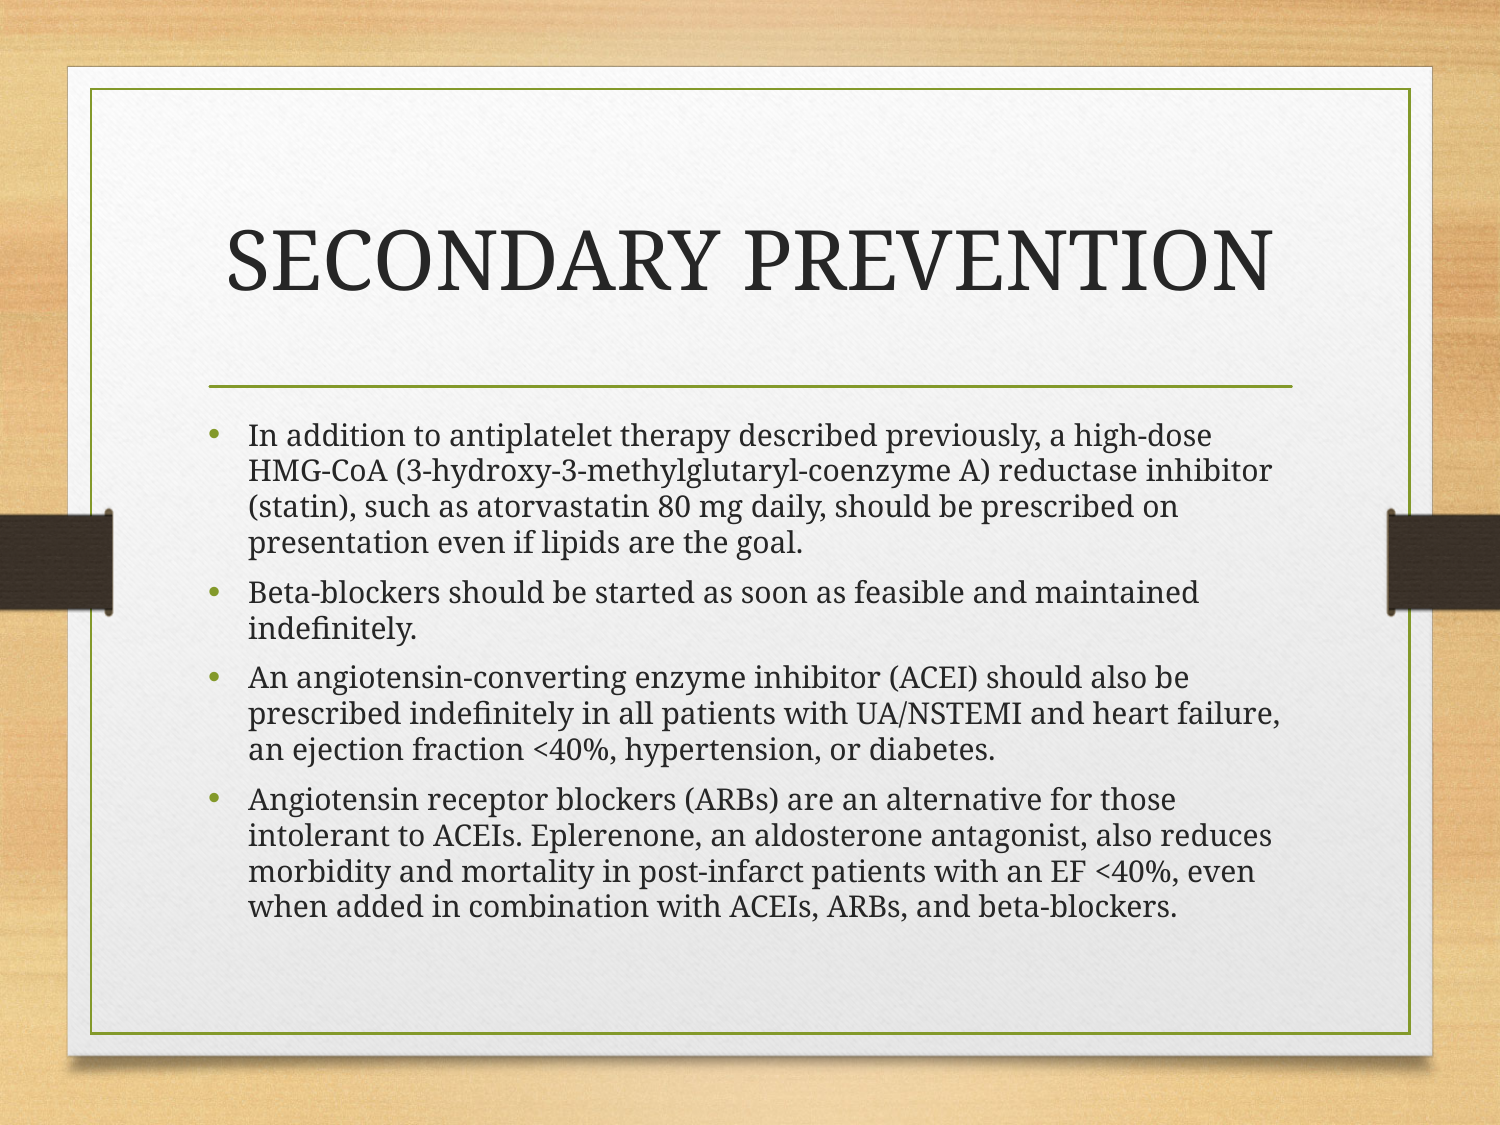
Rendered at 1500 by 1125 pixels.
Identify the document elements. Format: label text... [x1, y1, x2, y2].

picture [0, 0, 1500, 1125]
list In addition to antiplatelet therapy described previously, a high-dose HMG-CoA (3-hydroxy-3-methylglutaryl-coenzyme A) reductase inhibitor (statin), such as atorvastatin 80 mg daily, should be prescribed on presentation even if lipids are the goal. Beta-blockers should be started as soon as feasible and maintained indefinitely. An angiotensin-converting enzyme inhibitor (ACEI) should also be prescribed indefinitely in all patients with UA/NSTEMI and heart failure, an ejection fraction <40%, hypertension, or diabetes. Angiotensin receptor blockers (ARBs) are an alternative for those intolerant to ACEIs. Eplerenone, an aldosterone antagonist, also reduces morbidity and mortality in post-infarct patients with an EF <40%, even when added in combination with ACEIs, ARBs, and beta-blockers. [193, 408, 1309, 974]
title SECONDARY PREVENTION [193, 150, 1309, 365]
